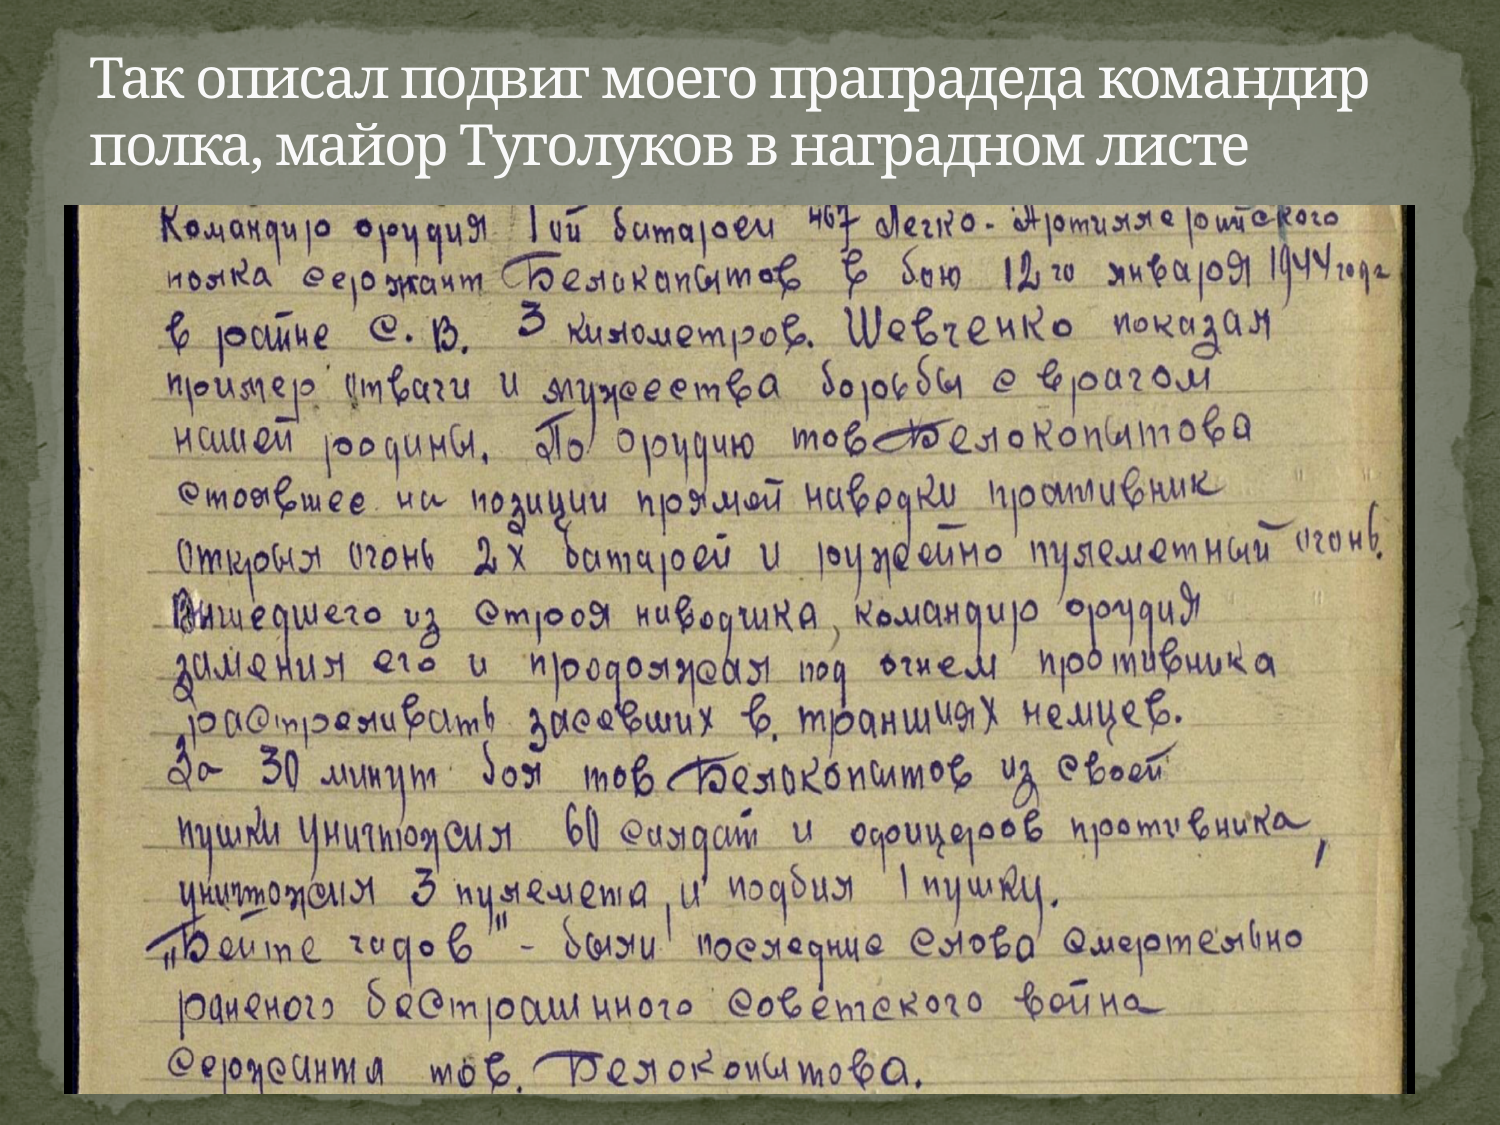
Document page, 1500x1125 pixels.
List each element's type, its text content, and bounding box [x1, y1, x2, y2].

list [68, 209, 1412, 1092]
title Так описал подвиг моего прапрадеда командир полка, майор Туголуков в наградном листе [74, 24, 1425, 185]
